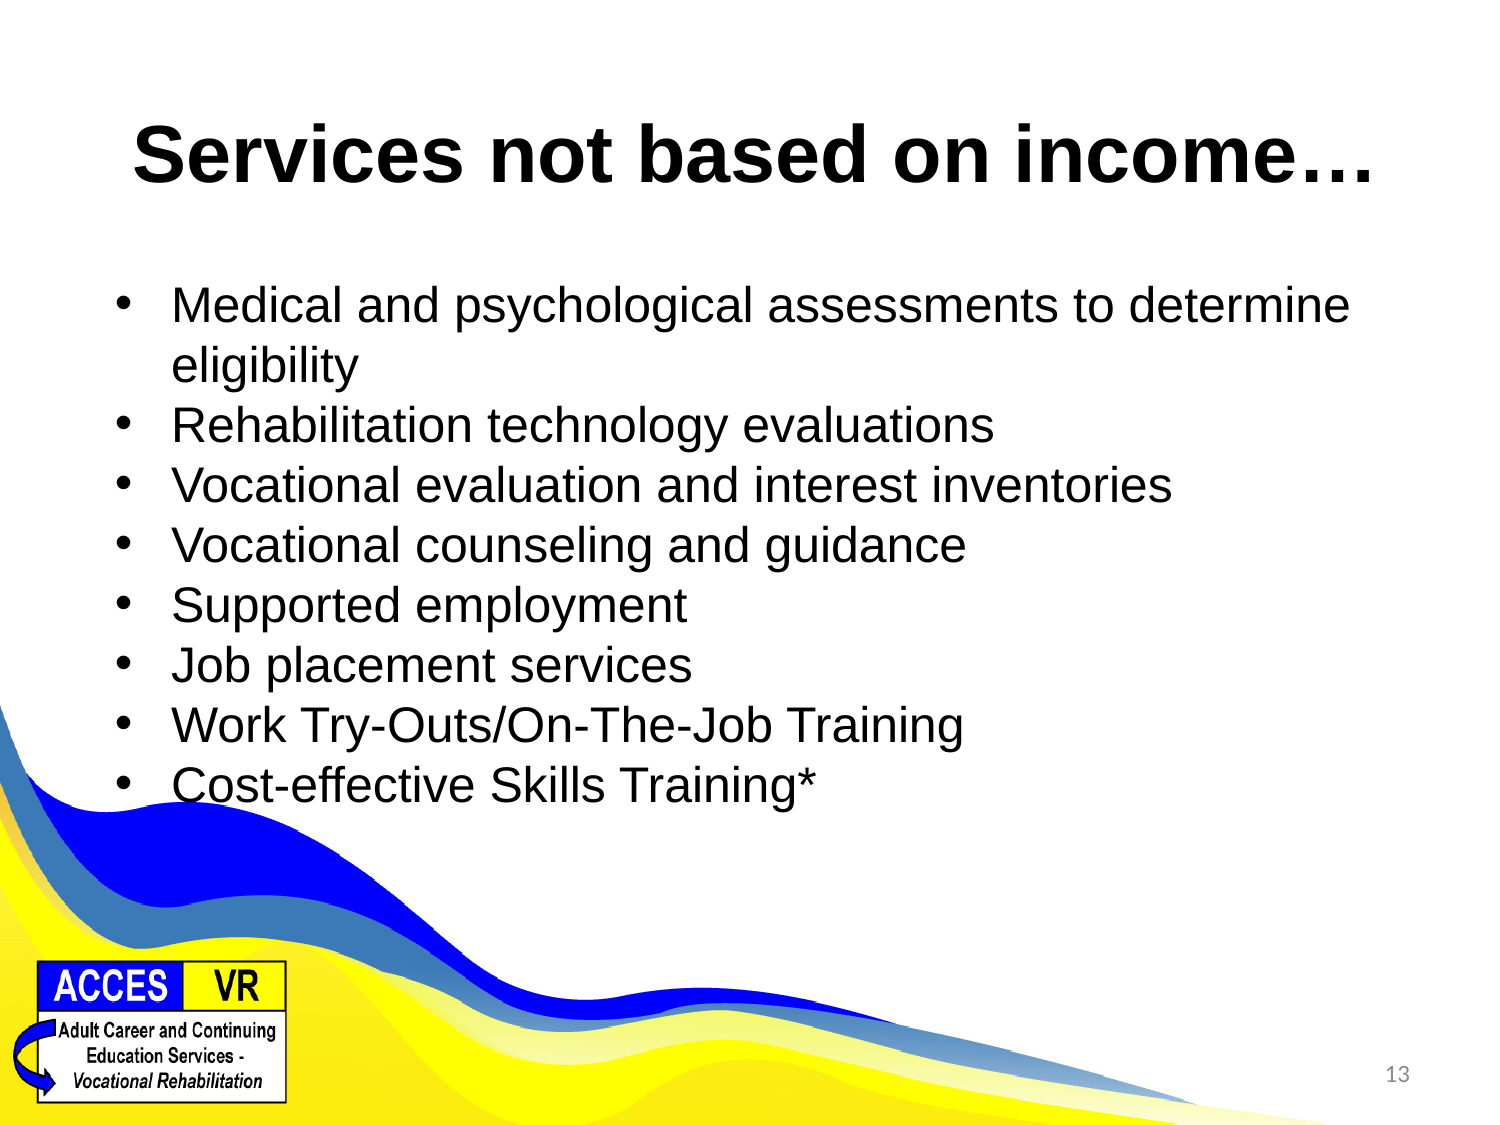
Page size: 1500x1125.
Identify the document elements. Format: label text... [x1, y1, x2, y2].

text_box Medical and psychological assessments to determine eligibility Rehabilitation technology evaluations Vocational evaluation and interest inventories Vocational counseling and guidance Supported employment Job placement services Work Try-Outs/On-The-Job Training Cost-effective Skills Training* [99, 264, 1475, 905]
title Services not based on income… [50, 62, 1463, 238]
slide_number 13 [1074, 1042, 1425, 1103]
picture [0, 0, 1500, 1125]
